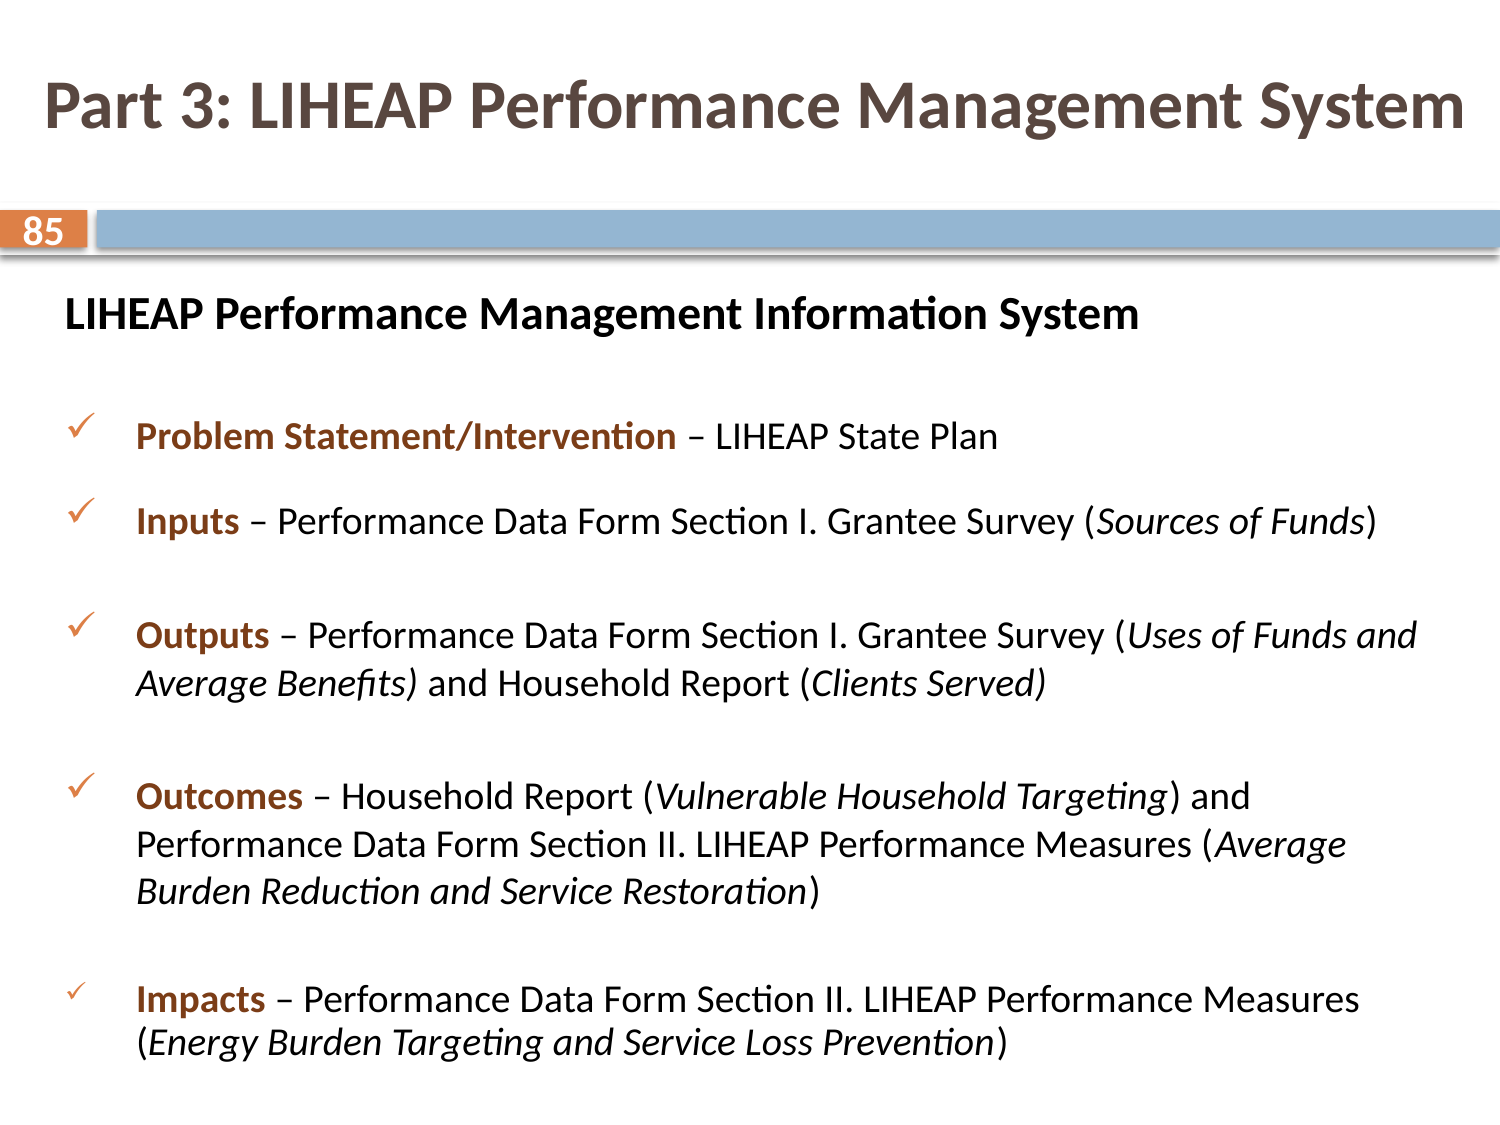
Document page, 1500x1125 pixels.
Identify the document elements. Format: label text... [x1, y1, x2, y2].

slide_number 85 [0, 208, 88, 249]
list LIHEAP Performance Management Information System Problem Statement/Intervention – LIHEAP State Plan Inputs – Performance Data Form Section I. Grantee Survey (Sources of Funds) Outputs – Performance Data Form Section I. Grantee Survey (Uses of Funds and Average Benefits) and Household Report (Clients Served) Outcomes – Household Report (Vulnerable Household Targeting) and Performance Data Form Section II. LIHEAP Performance Measures (Average Burden Reduction and Service Restoration) Impacts – Performance Data Form Section II. LIHEAP Performance Measures (Energy Burden Targeting and Service Loss Prevention) [50, 275, 1438, 1075]
title Part 3: LIHEAP Performance Management System [1, 24, 1500, 188]
